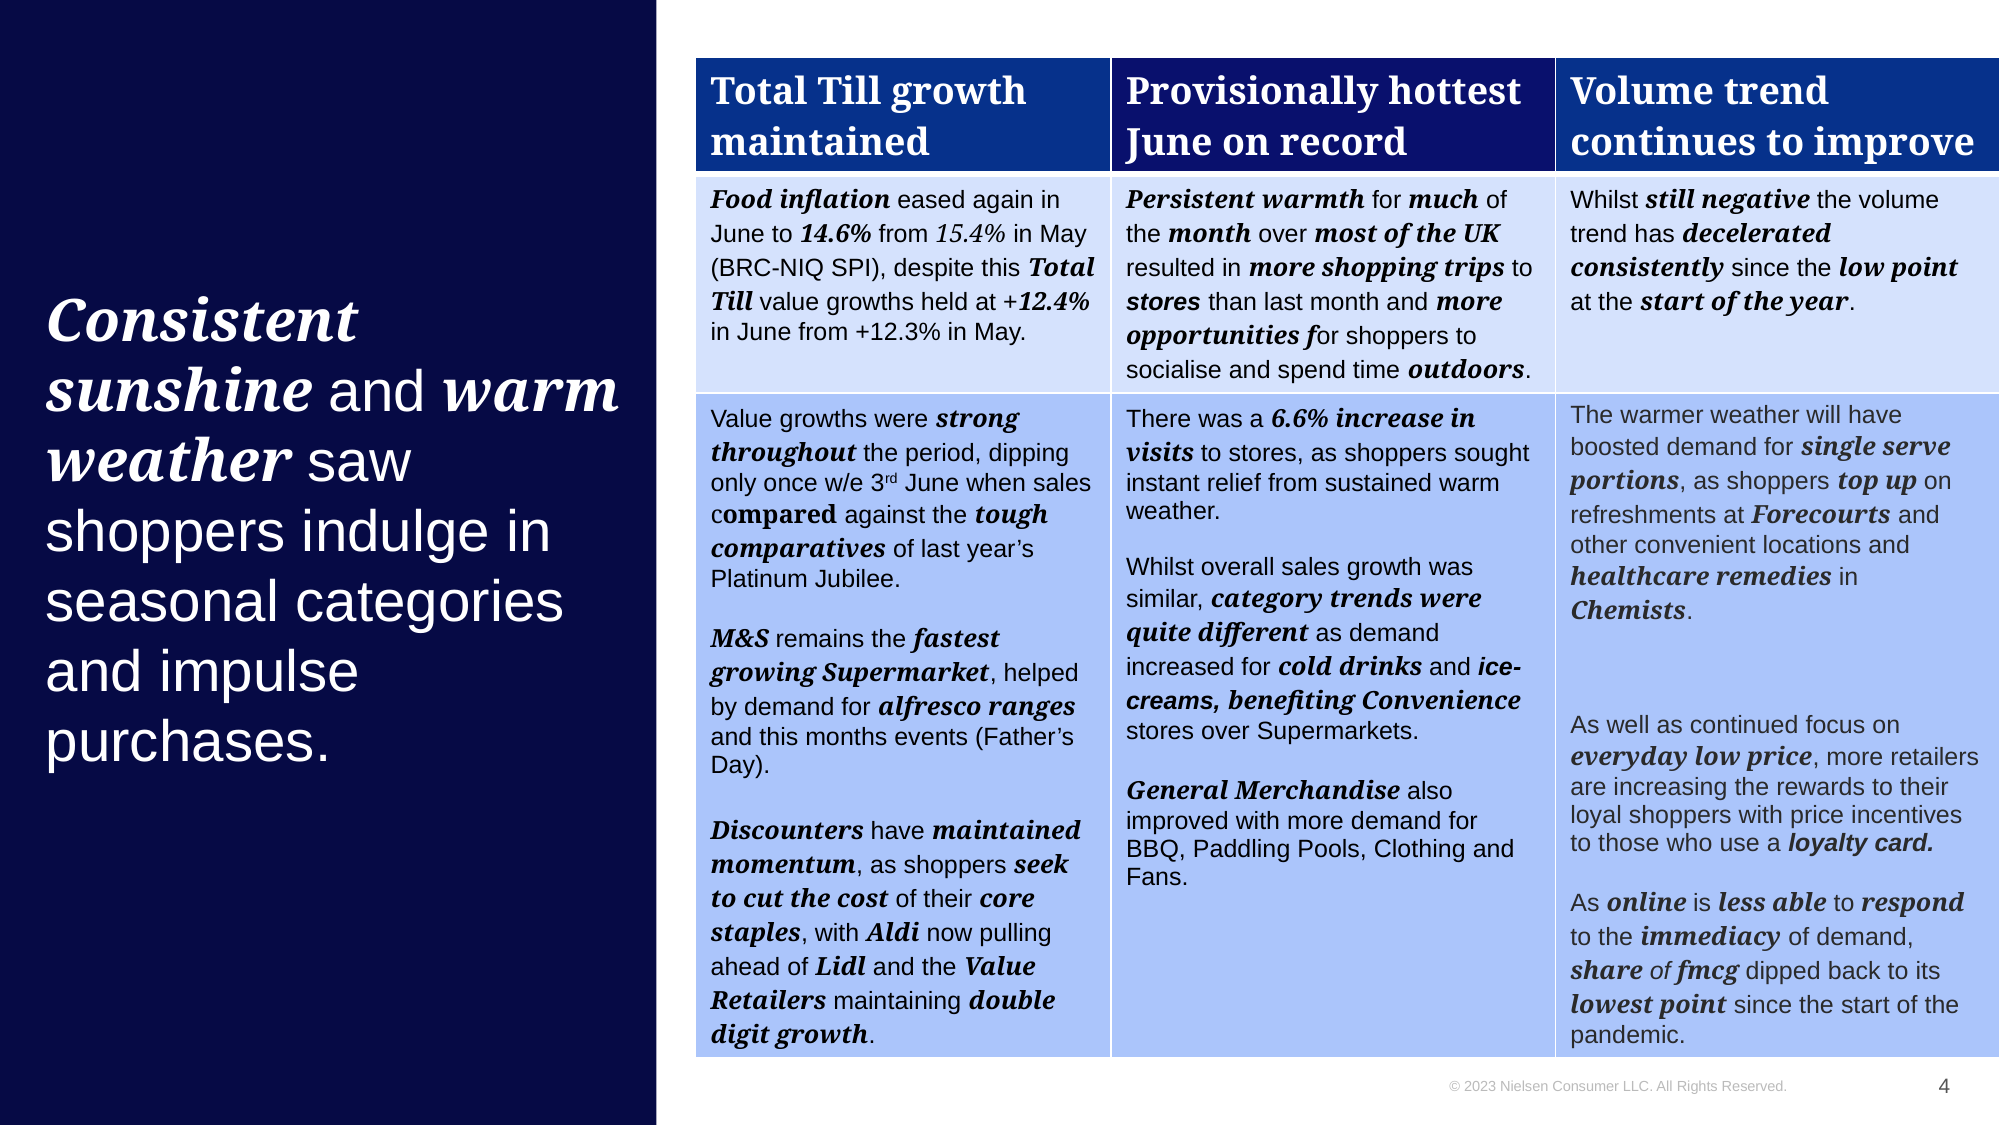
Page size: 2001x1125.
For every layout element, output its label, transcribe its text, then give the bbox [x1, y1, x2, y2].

table_cell There was a 6.6% increase in visits to stores, as shoppers sought instant relief from sustained warm weather. Whilst overall sales growth was similar, category trends were quite different as demand increased for cold drinks and ice-creams, benefiting Convenience stores over Supermarkets. General Merchandise also improved with more demand for BBQ, Paddling Pools, Clothing and Fans. [1112, 394, 1555, 1057]
table_cell Value growths were strong throughout the period, dipping only once w/e 3rd June when sales compared against the tough comparatives of last year’s Platinum Jubilee. M&S remains the fastest growing Supermarket, helped by demand for alfresco ranges and this months events (Father’s Day). Discounters have maintained momentum, as shoppers seek to cut the cost of their core staples, with Aldi now pulling ahead of Lidl and the Value Retailers maintaining double digit growth. [696, 394, 1110, 1057]
table_header Provisionally hottest June on record [1112, 58, 1555, 171]
title Consistent sunshine and warm weather saw shoppers indulge in seasonal categories and impulse purchases. [45, 388, 621, 781]
table_header Volume trend continues to improve [1556, 58, 1999, 171]
table_cell The warmer weather will have boosted demand for single serve portions, as shoppers top up on refreshments at Forecourts and other convenient locations and healthcare remedies in Chemists. As well as continued focus on everyday low price, more retailers are increasing the rewards to their loyal shoppers with price incentives to those who use a loyalty card. As online is less able to respond to the immediacy of demand, share of fmcg dipped back to its lowest point since the start of the pandemic. [1556, 394, 1999, 1057]
table_header Total Till growth maintained [696, 58, 1110, 171]
table_cell Persistent warmth for much of the month over most of the UK resulted in more shopping trips to stores than last month and more opportunities for shoppers to socialise and spend time outdoors. [1112, 177, 1555, 392]
table_cell Food inflation eased again in June to 14.6% from 15.4% in May (BRC-NIQ SPI), despite this Total Till value growths held at +12.4% in June from +12.3% in May. [696, 177, 1110, 392]
table_cell Whilst still negative the volume trend has decelerated consistently since the low point at the start of the year. [1556, 177, 1999, 392]
slide_number 4 [1802, 1059, 1950, 1116]
